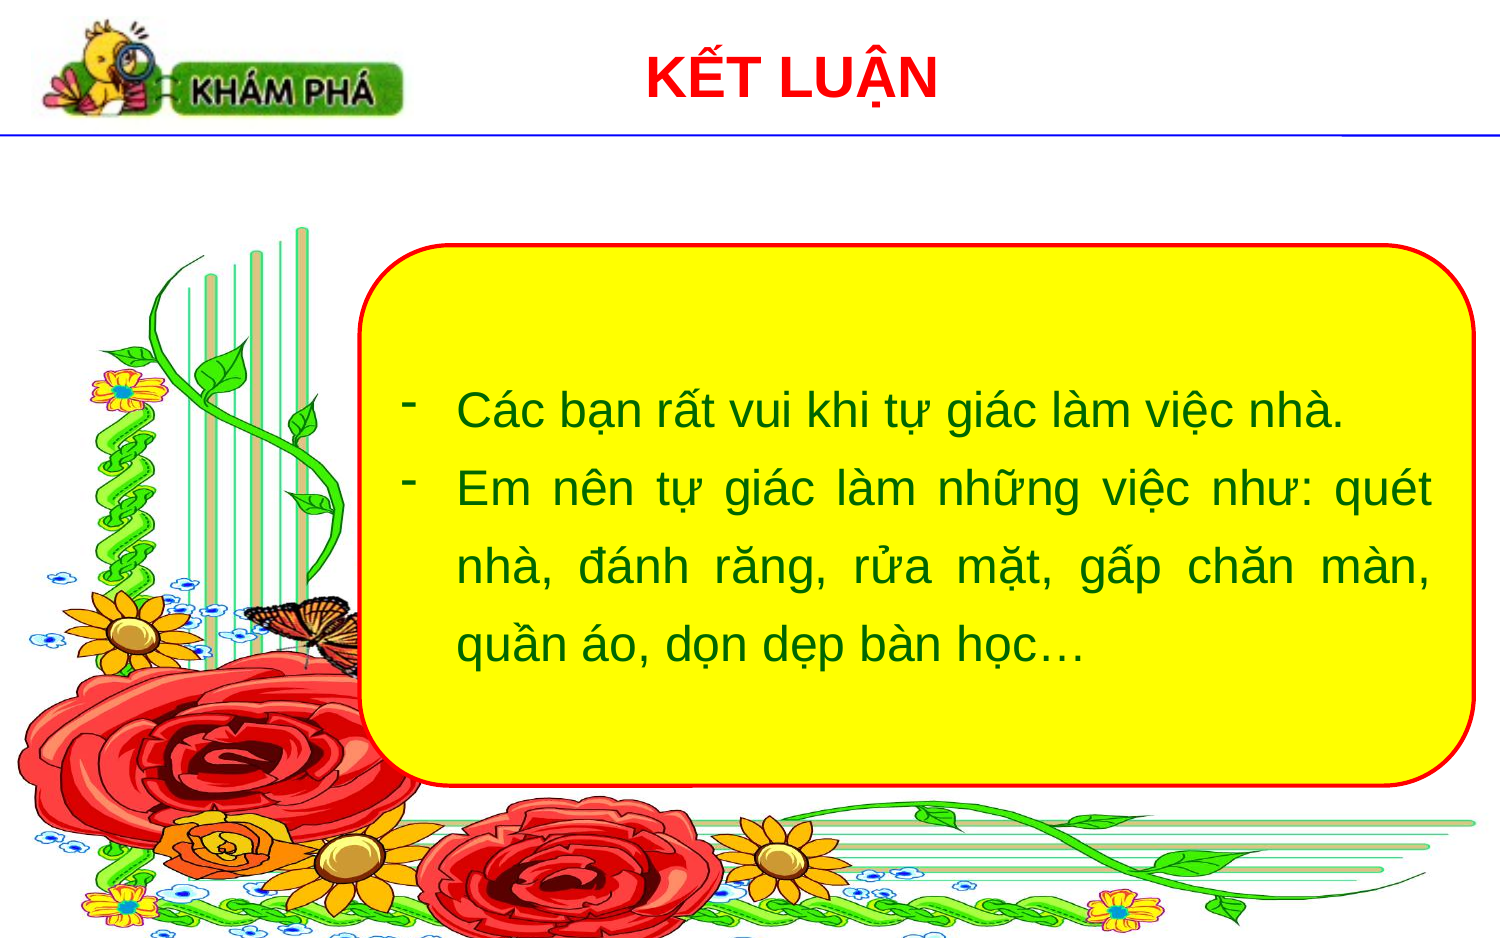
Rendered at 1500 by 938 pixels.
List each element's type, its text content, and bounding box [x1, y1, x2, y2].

picture [0, 212, 1500, 938]
picture [30, 16, 414, 134]
text_box KẾT LUẬN [630, 31, 955, 117]
